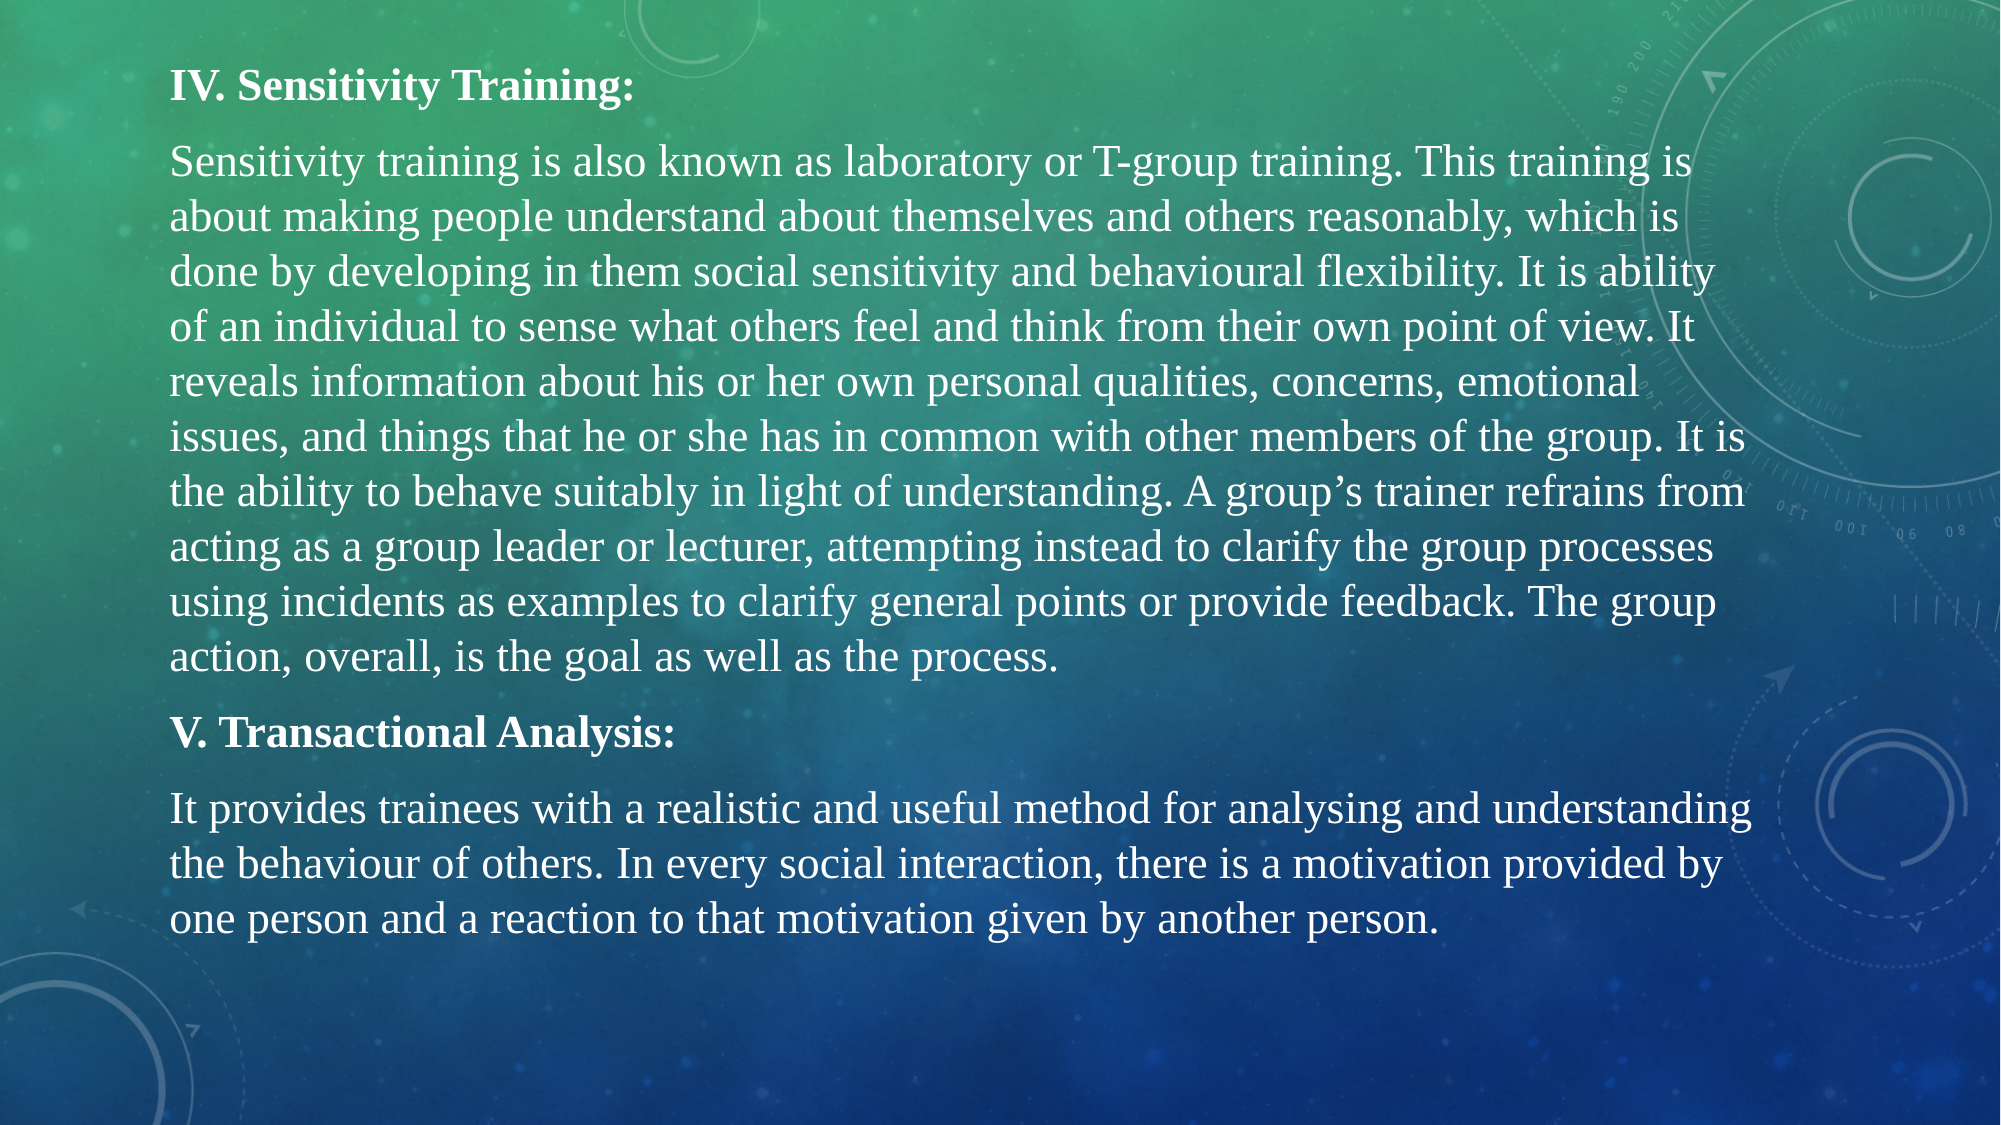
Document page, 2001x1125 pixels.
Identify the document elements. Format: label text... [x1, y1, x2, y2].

list IV. Sensitivity Training: Sensitivity training is also known as laboratory or T-group training. This training is about making people understand about themselves and others reasonably, which is done by developing in them social sensitivity and behavioural flexibility. It is ability of an individual to sense what others feel and think from their own point of view. It reveals information about his or her own personal qualities, concerns, emotional issues, and things that he or she has in common with other members of the group. It is the ability to behave suitably in light of understanding. A group’s trainer refrains from acting as a group leader or lecturer, attempting instead to clarify the group processes using incidents as examples to clarify general points or provide feedback. The group action, overall, is the goal as well as the process. V. Transactional Analysis: It provides trainees with a realistic and useful method for analysing and understanding the behaviour of others. In every social interaction, there is a motivation provided by one person and a reaction to that motivation given by another person. [154, 142, 1778, 931]
picture [0, 0, 2001, 1125]
